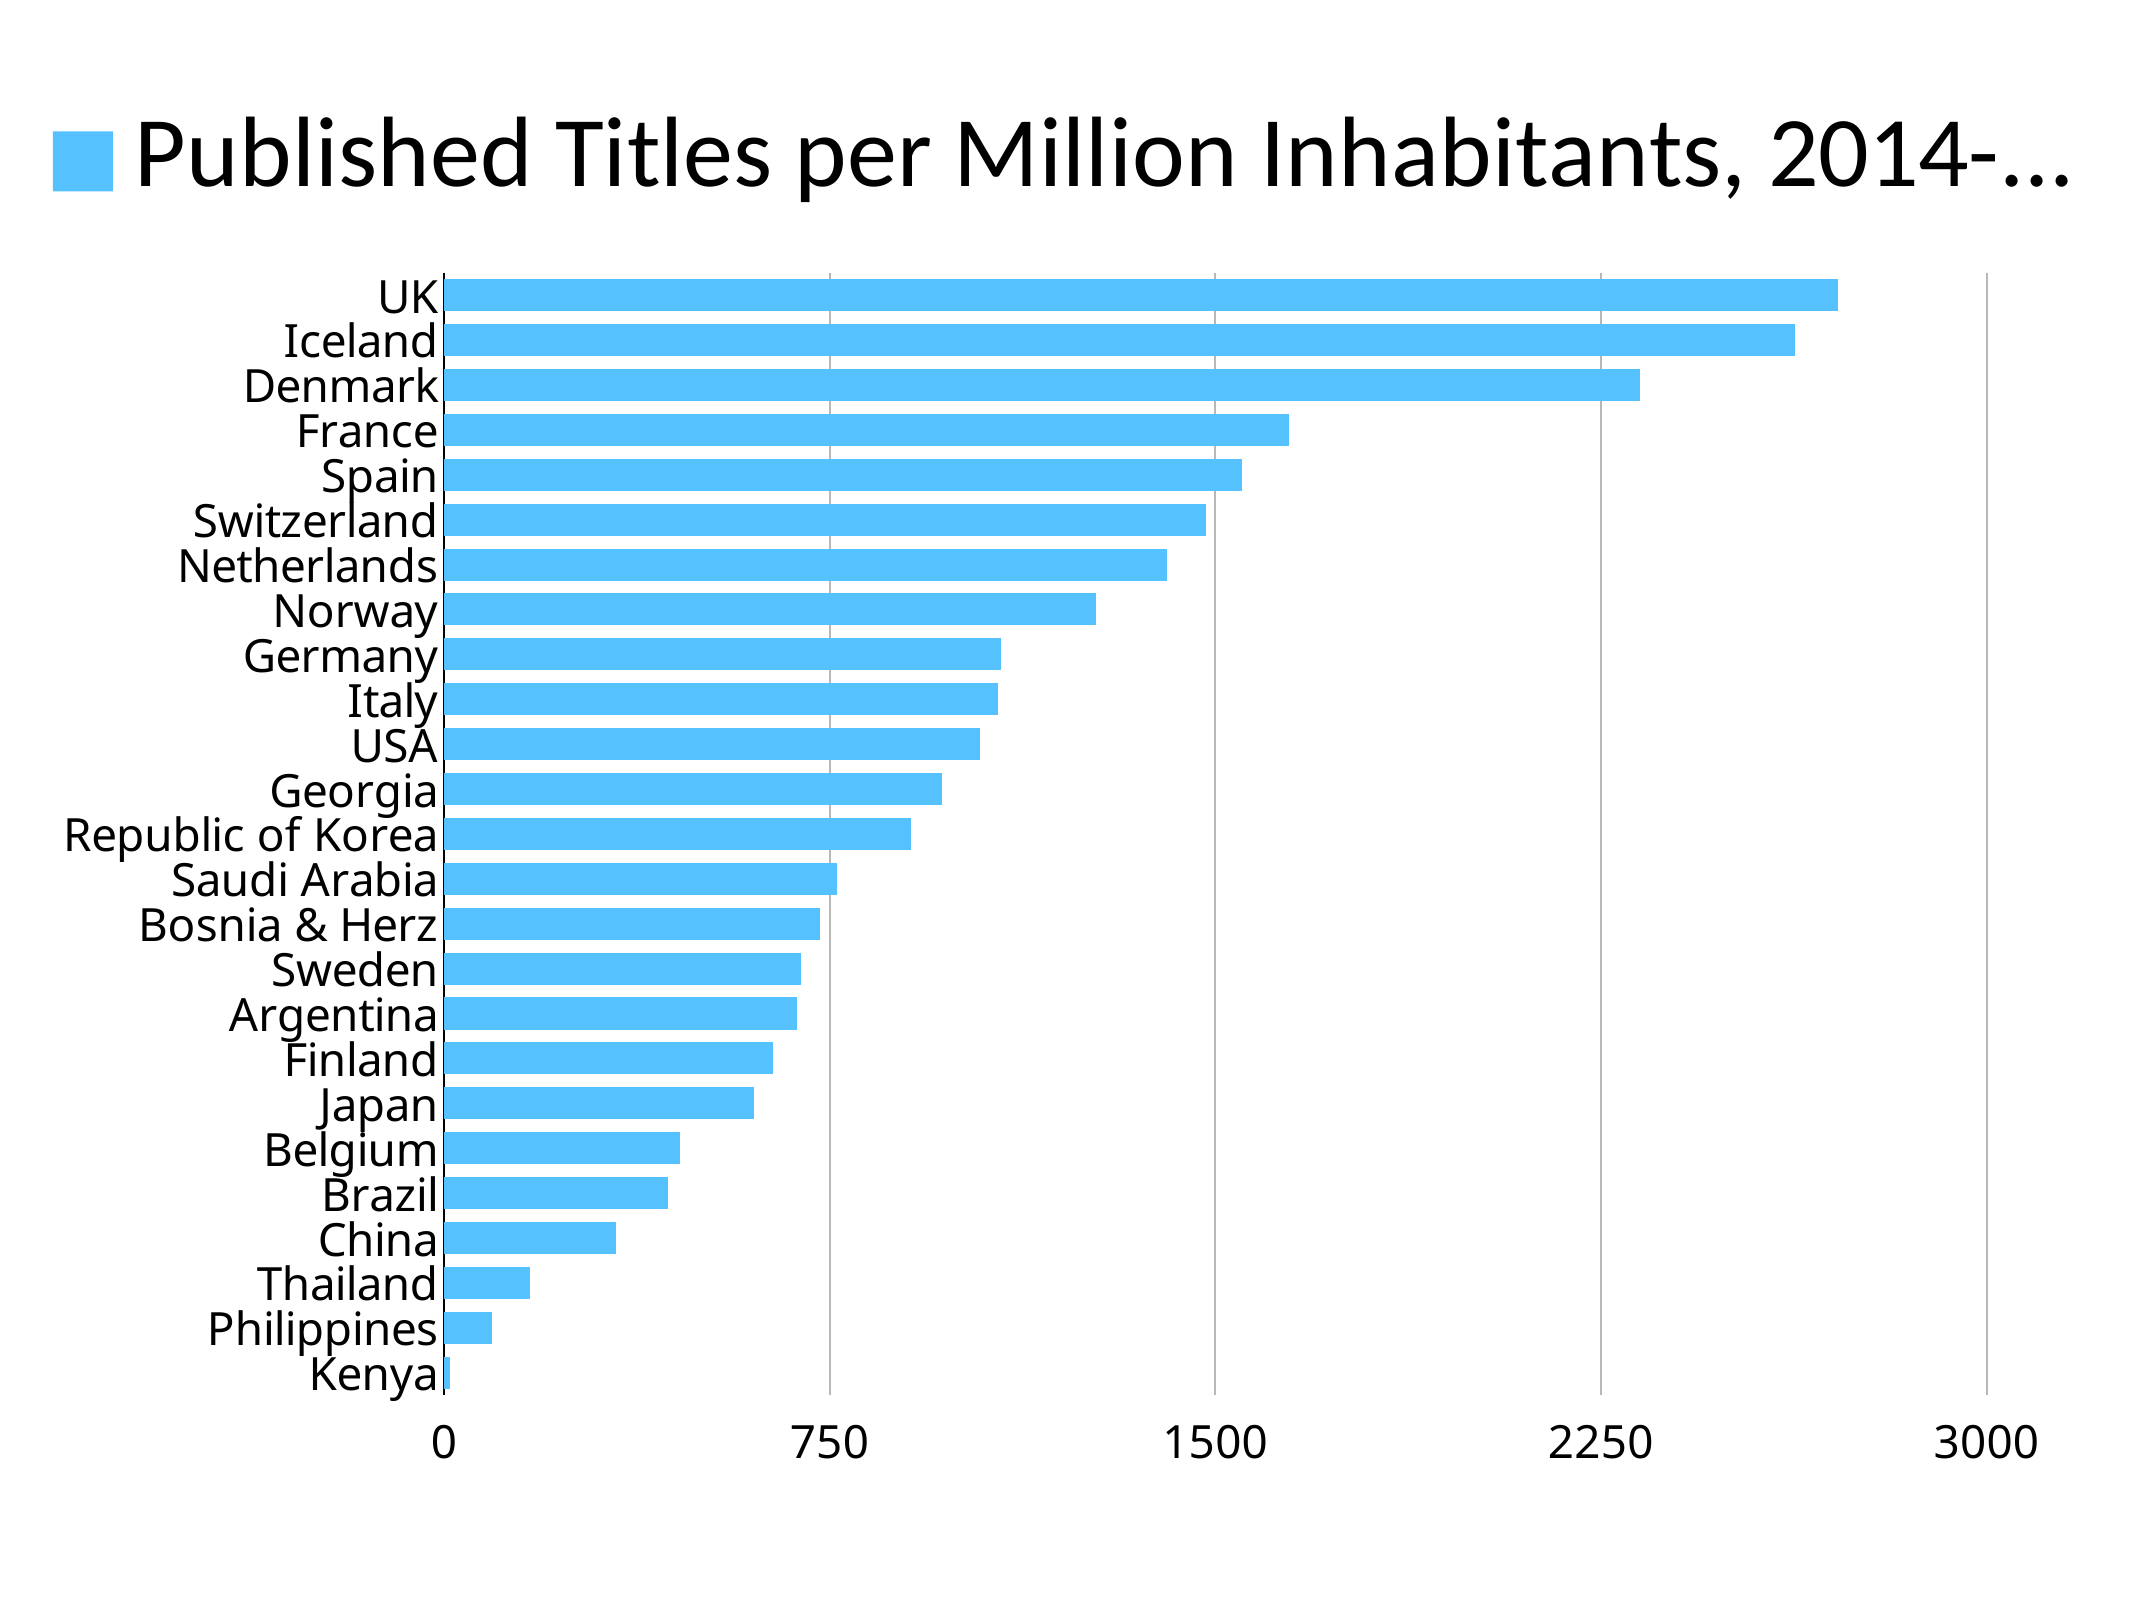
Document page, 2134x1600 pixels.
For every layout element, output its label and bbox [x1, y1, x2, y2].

chart [36, 104, 2134, 1491]
